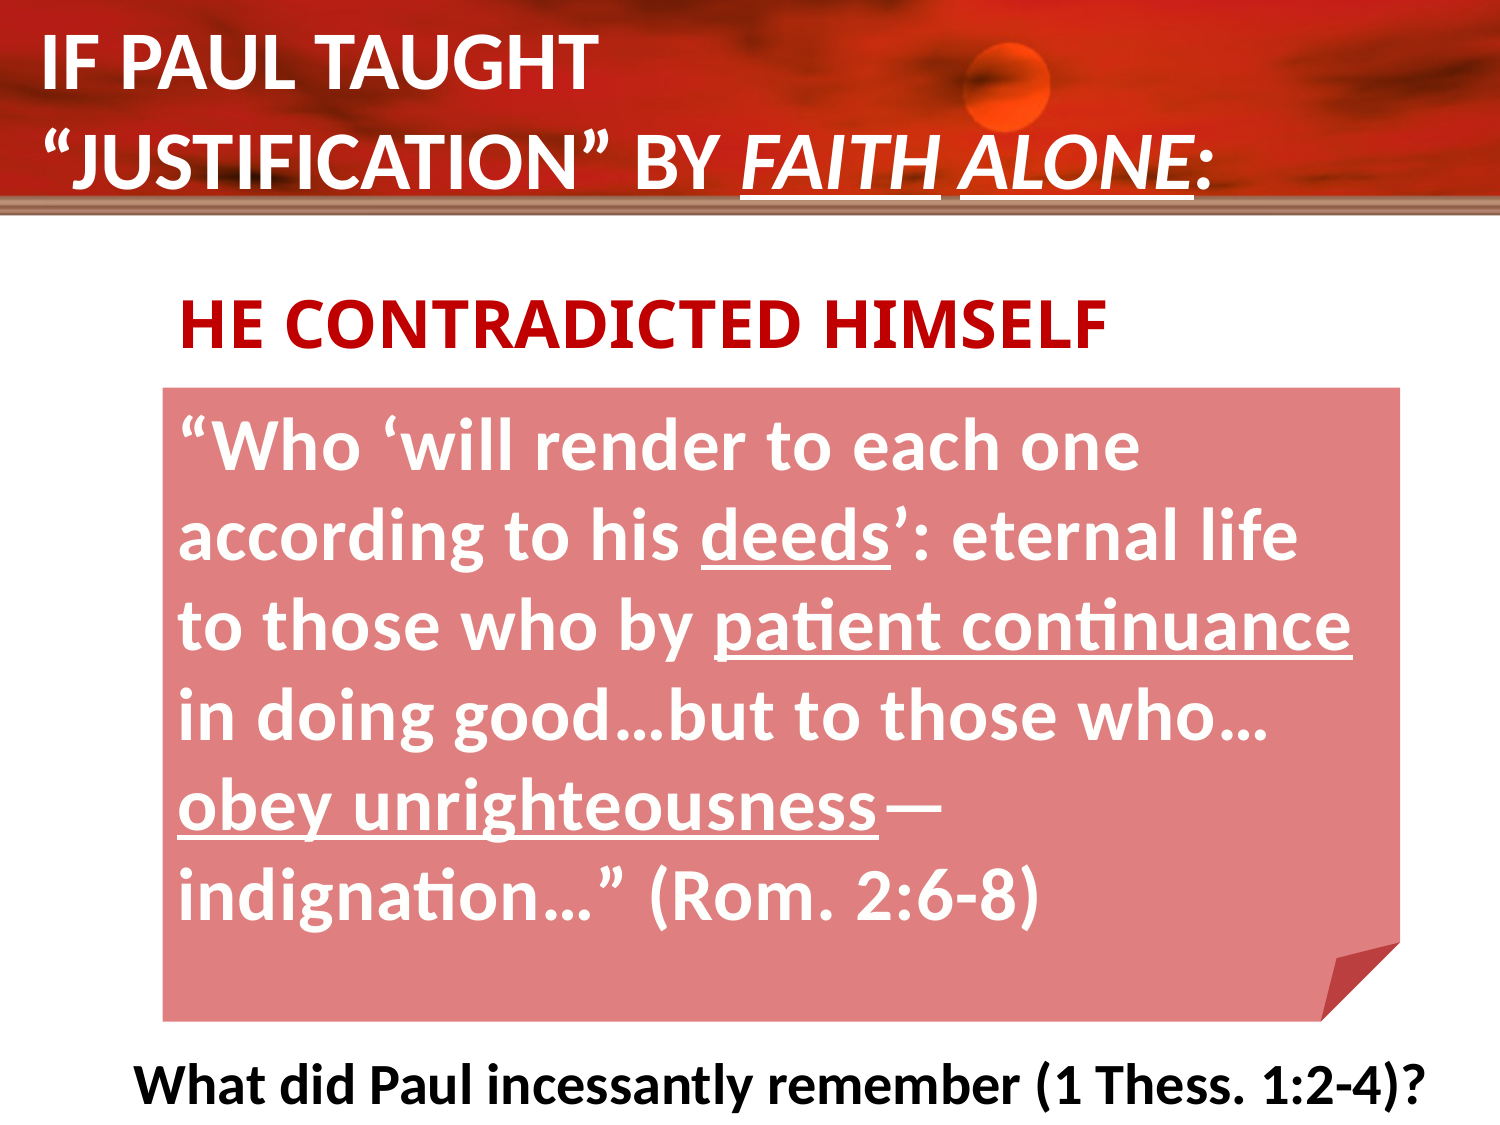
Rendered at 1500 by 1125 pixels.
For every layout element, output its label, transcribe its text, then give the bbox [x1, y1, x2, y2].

picture [0, 0, 1500, 1125]
text_box What did Paul incessantly remember (1 Thess. 1:2-4)? [118, 1039, 1444, 1124]
text_box “Who ‘will render to each one according to his deeds’: eternal life to those who by patient continuance in doing good…but to those who…obey unrighteousness—indignation…” (Rom. 2:6-8) [162, 387, 1401, 1022]
list HE CONTRADICTED HIMSELF [162, 274, 1438, 393]
title IF PAUL TAUGHT “JUSTIFICATION” BY FAITH ALONE: [24, 12, 1500, 200]
